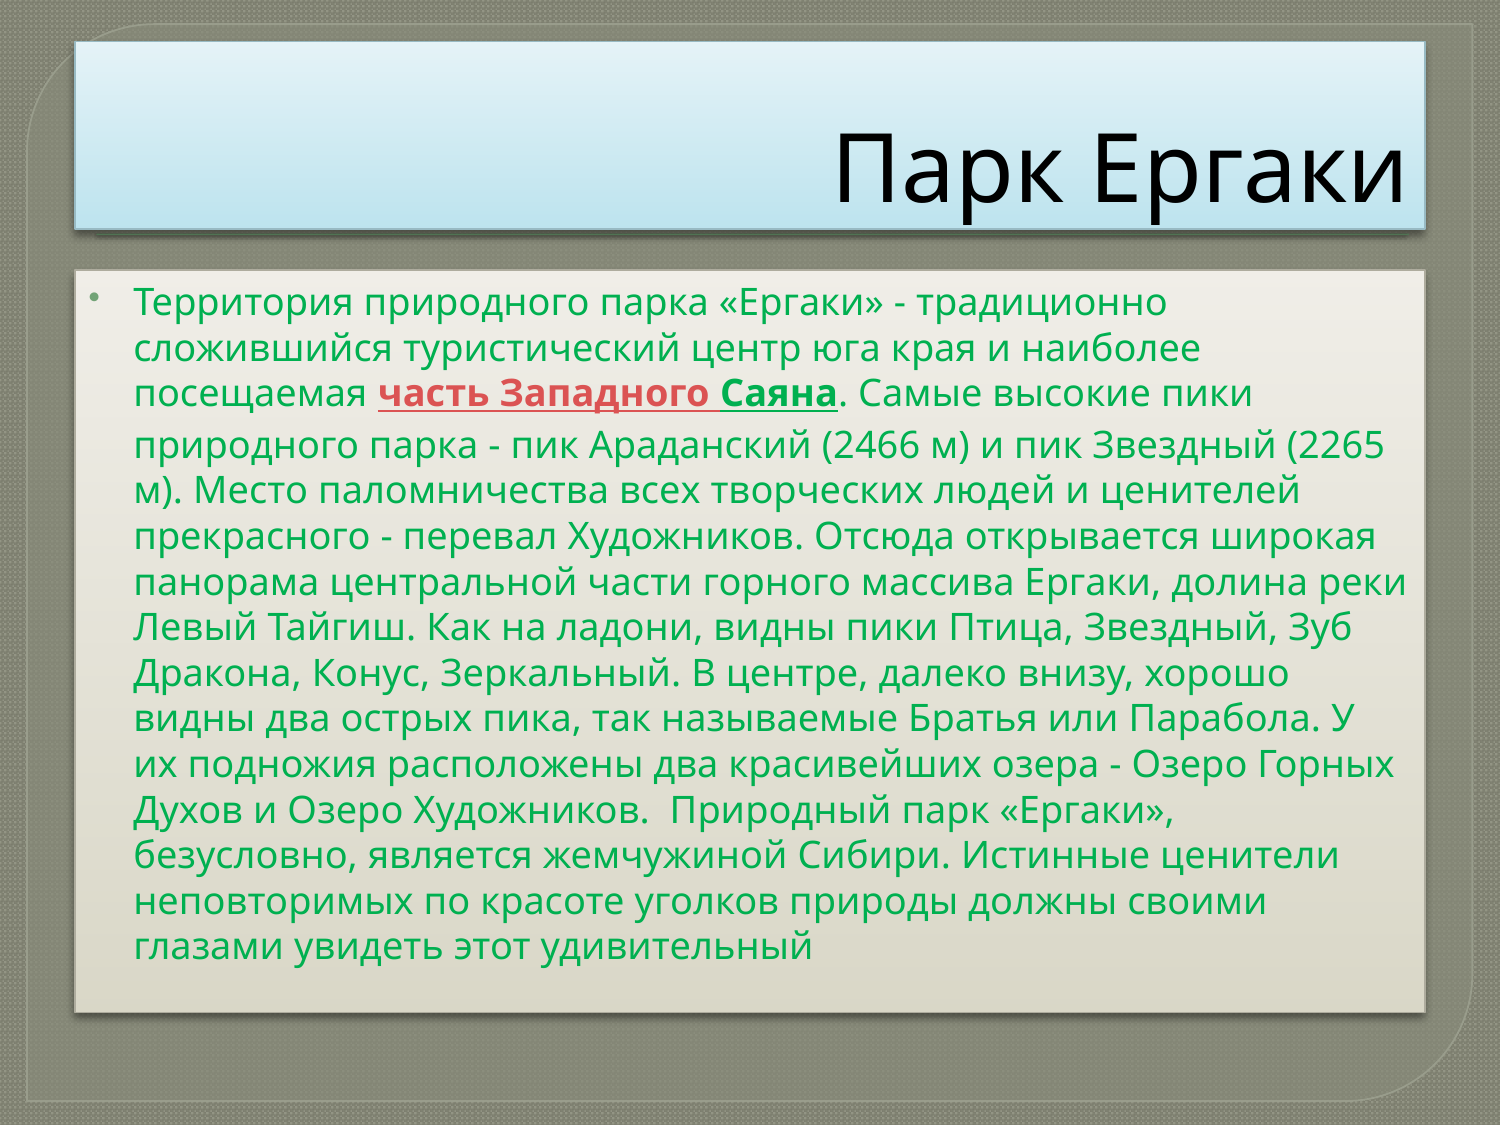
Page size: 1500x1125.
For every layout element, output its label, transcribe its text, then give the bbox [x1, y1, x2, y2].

list Территория природного парка «Ергаки» - традиционно сложившийся туристический центр юга края и наиболее посещаемая часть Западного Саяна. Самые высокие пики природного парка - пик Араданский (2466 м) и пик Звездный (2265 м). Место паломничества всех творческих людей и ценителей прекрасного - перевал Художников. Отсюда открывается широкая панорама центральной части горного массива Ергаки, долина реки Левый Тайгиш. Как на ладони, видны пики Птица, Звездный, Зуб Дракона, Конус, Зеркальный. В центре, далеко внизу, хорошо видны два острых пика, так называемые Братья или Парабола. У их подножия расположены два красивейших озера - Озеро Горных Духов и Озеро Художников. Природный парк «Ергаки», безусловно, является жемчужиной Сибири. Истинные ценители неповторимых по красоте уголков природы должны своими глазами увидеть этот удивительный [74, 269, 1426, 1013]
title Парк Ергаки [74, 41, 1426, 230]
